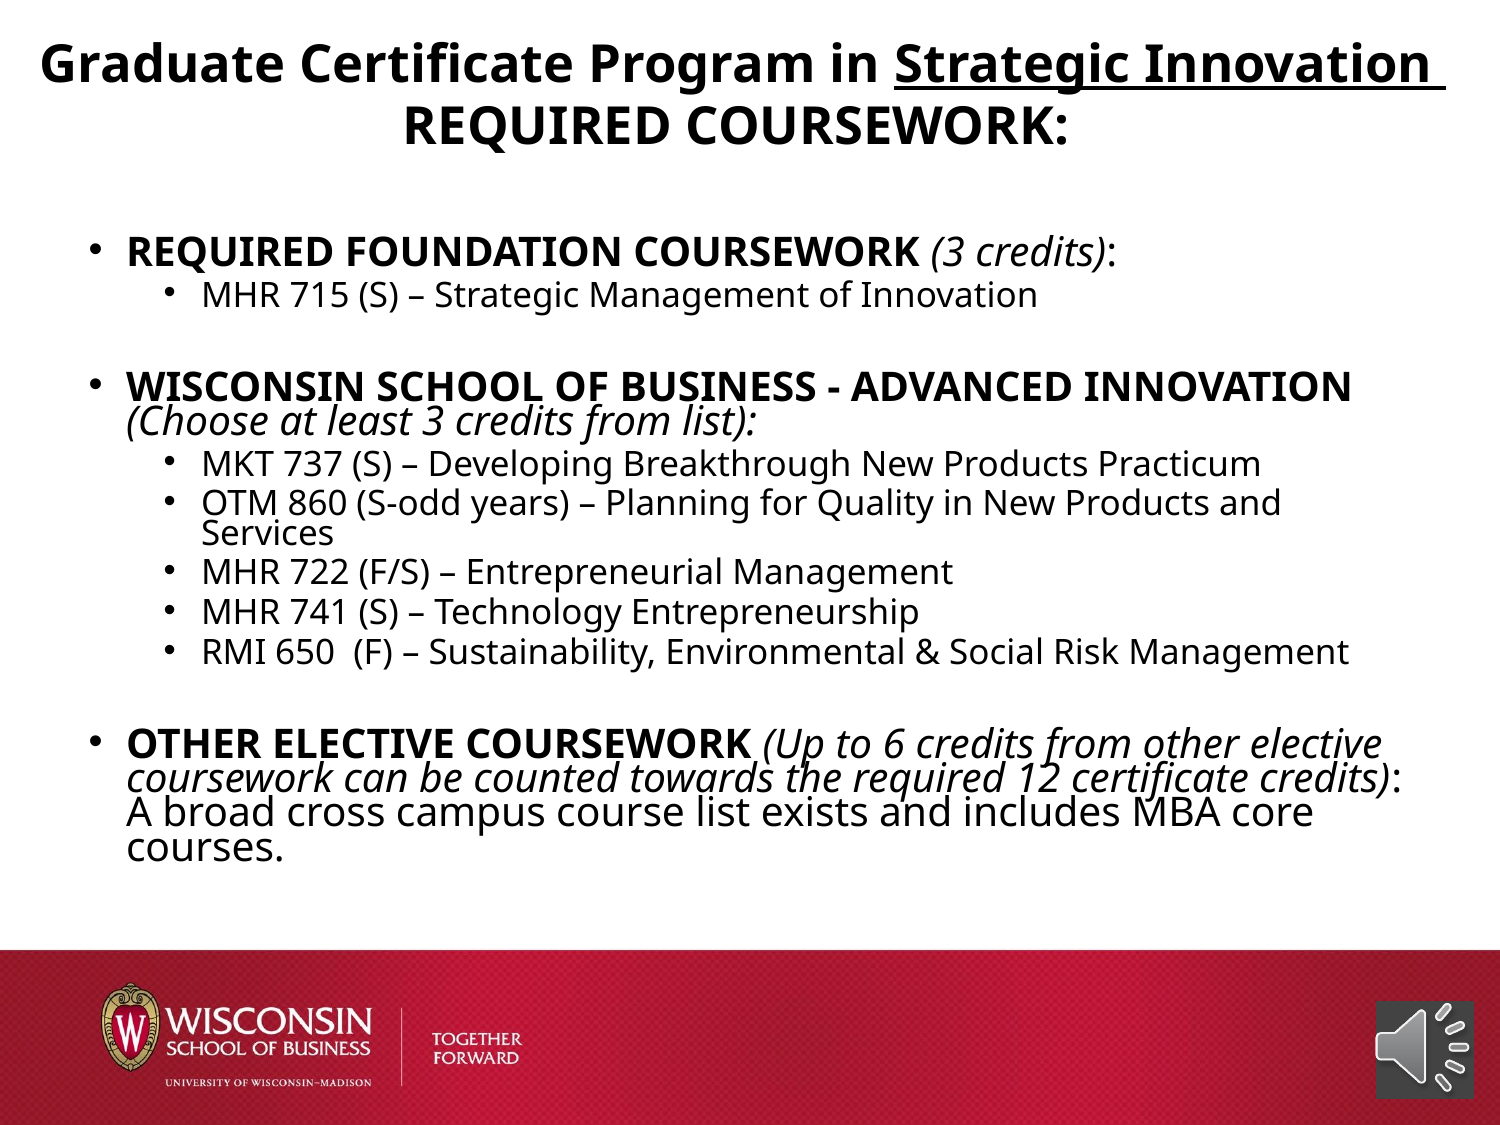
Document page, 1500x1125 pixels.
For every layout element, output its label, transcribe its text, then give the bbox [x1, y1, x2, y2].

picture [0, 187, 1500, 1125]
list REQUIRED FOUNDATION COURSEWORK (3 credits): MHR 715 (S) – Strategic Management of Innovation WISCONSIN SCHOOL OF BUSINESS - ADVANCED INNOVATION (Choose at least 3 credits from list): MKT 737 (S) – Developing Breakthrough New Products Practicum OTM 860 (S-odd years) – Planning for Quality in New Products and Services MHR 722 (F/S) – Entrepreneurial Management MHR 741 (S) – Technology Entrepreneurship RMI 650 (F) – Sustainability, Environmental & Social Risk Management OTHER ELECTIVE COURSEWORK (Up to 6 credits from other elective coursework can be counted towards the required 12 certificate credits): A broad cross campus course list exists and includes MBA core courses. [73, 176, 1424, 919]
text_box Graduate Certificate Program in Strategic Innovation REQUIRED COURSEWORK: [0, 0, 1500, 187]
